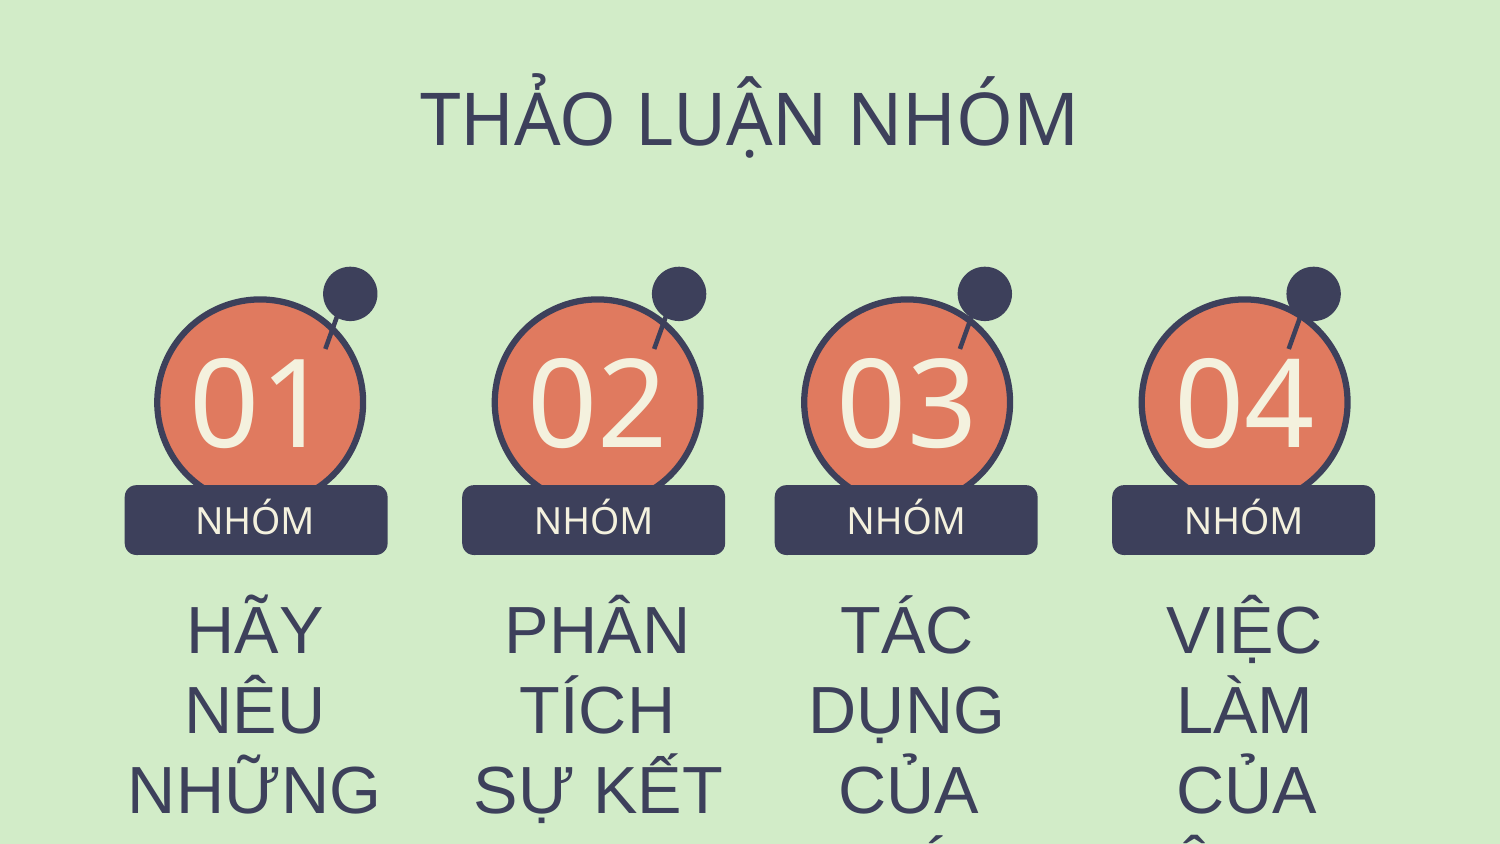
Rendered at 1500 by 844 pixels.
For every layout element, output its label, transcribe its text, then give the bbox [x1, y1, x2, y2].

title 03 [779, 286, 1035, 485]
subtitle NHÓM [774, 485, 1038, 555]
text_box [957, 266, 1013, 350]
subtitle HÃY NÊU NHỮNG CHI TIẾT THỂ HIỆN VIỆC LÀM DÂN CHỦ VÀ THIẾU DÂN CHỦ [127, 587, 383, 726]
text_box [1286, 266, 1341, 350]
subtitle VIỆC LÀM CỦA ÔNG GIÁM ĐỐC CÓ TÁC HẠI NTN? VÌ SAO? [1117, 587, 1373, 726]
subtitle NHÓM [1112, 485, 1376, 555]
title THẢO LUẬN NHÓM [116, 72, 1383, 167]
subtitle TÁC DỤNG CỦA PHÁT HUY DÂN CHỦ VÀ KỈ LUẬT CỦA LỚP 9A [779, 587, 1035, 726]
title 04 [1117, 286, 1373, 485]
subtitle PHÂN TÍCH SỰ KẾT HỢP GIỮA DÂN CHỦ VÀ KỈ LUẬT CỦA LỚP 9A [470, 587, 726, 726]
subtitle NHÓM [462, 485, 726, 555]
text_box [322, 266, 378, 350]
title 01 [132, 286, 388, 493]
subtitle NHÓM [123, 485, 387, 555]
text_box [651, 266, 707, 350]
title 02 [470, 286, 726, 485]
